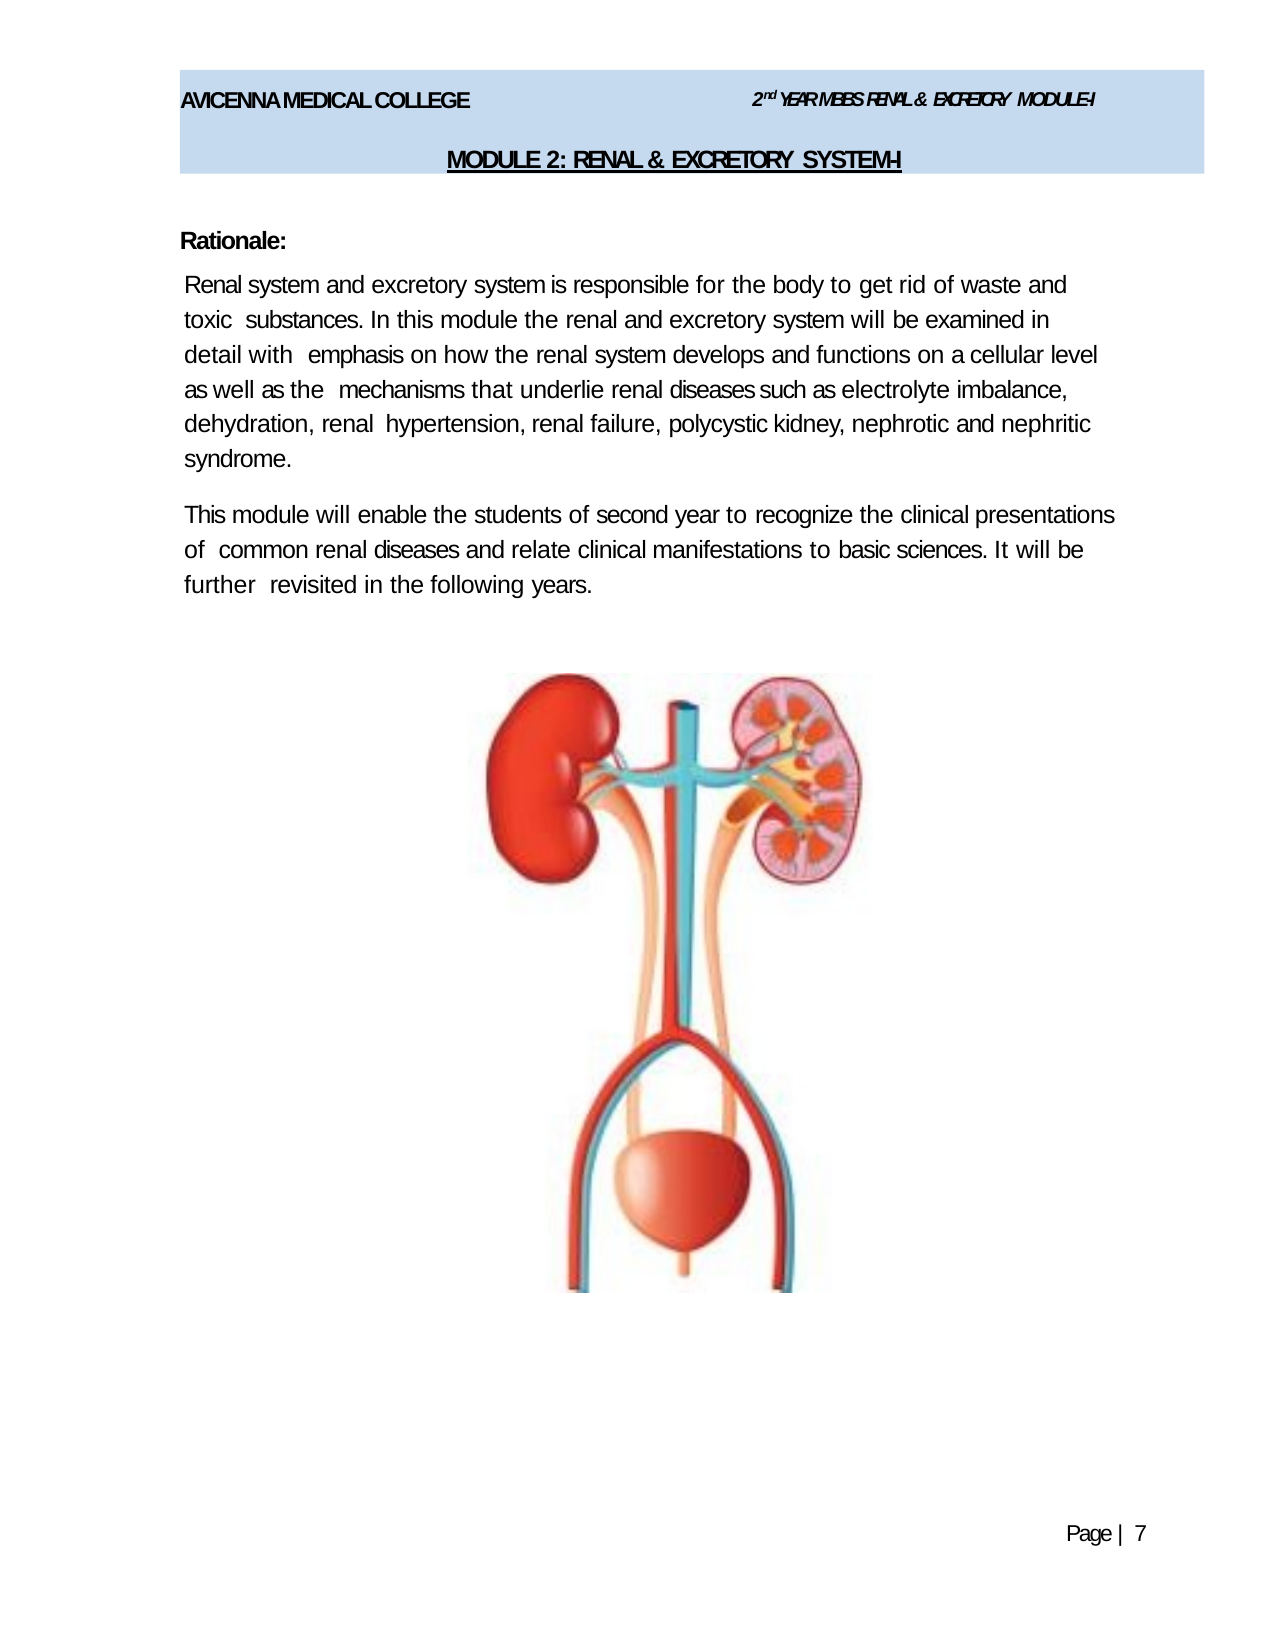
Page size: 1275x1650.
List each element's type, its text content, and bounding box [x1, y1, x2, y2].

slide_number Page | 7 [1063, 1521, 1160, 1650]
text_box AVICENNA MEDICAL COLLEGE 2nd YEAR MBBS RENAL & EXCRETORY MODULE-I MODULE 2: RENAL & EXCRETORY SYSTEM-I [179, 69, 1205, 174]
text_box Rationale: Renal system and excretory system is responsible for the body to get rid of waste and toxic substances. In this module the renal and excretory system will be examined in detail with emphasis on how the renal system develops and functions on a cellular level as well as the mechanisms that underlie renal diseases such as electrolyte imbalance, dehydration, renal hypertension, renal failure, polycystic kidney, nephrotic and nephritic syndrome. This module will enable the students of second year to recognize the clinical presentations of common renal diseases and relate clinical manifestations to basic sciences. It will be further revisited in the following years. [177, 208, 1132, 599]
text_box [467, 673, 873, 1293]
